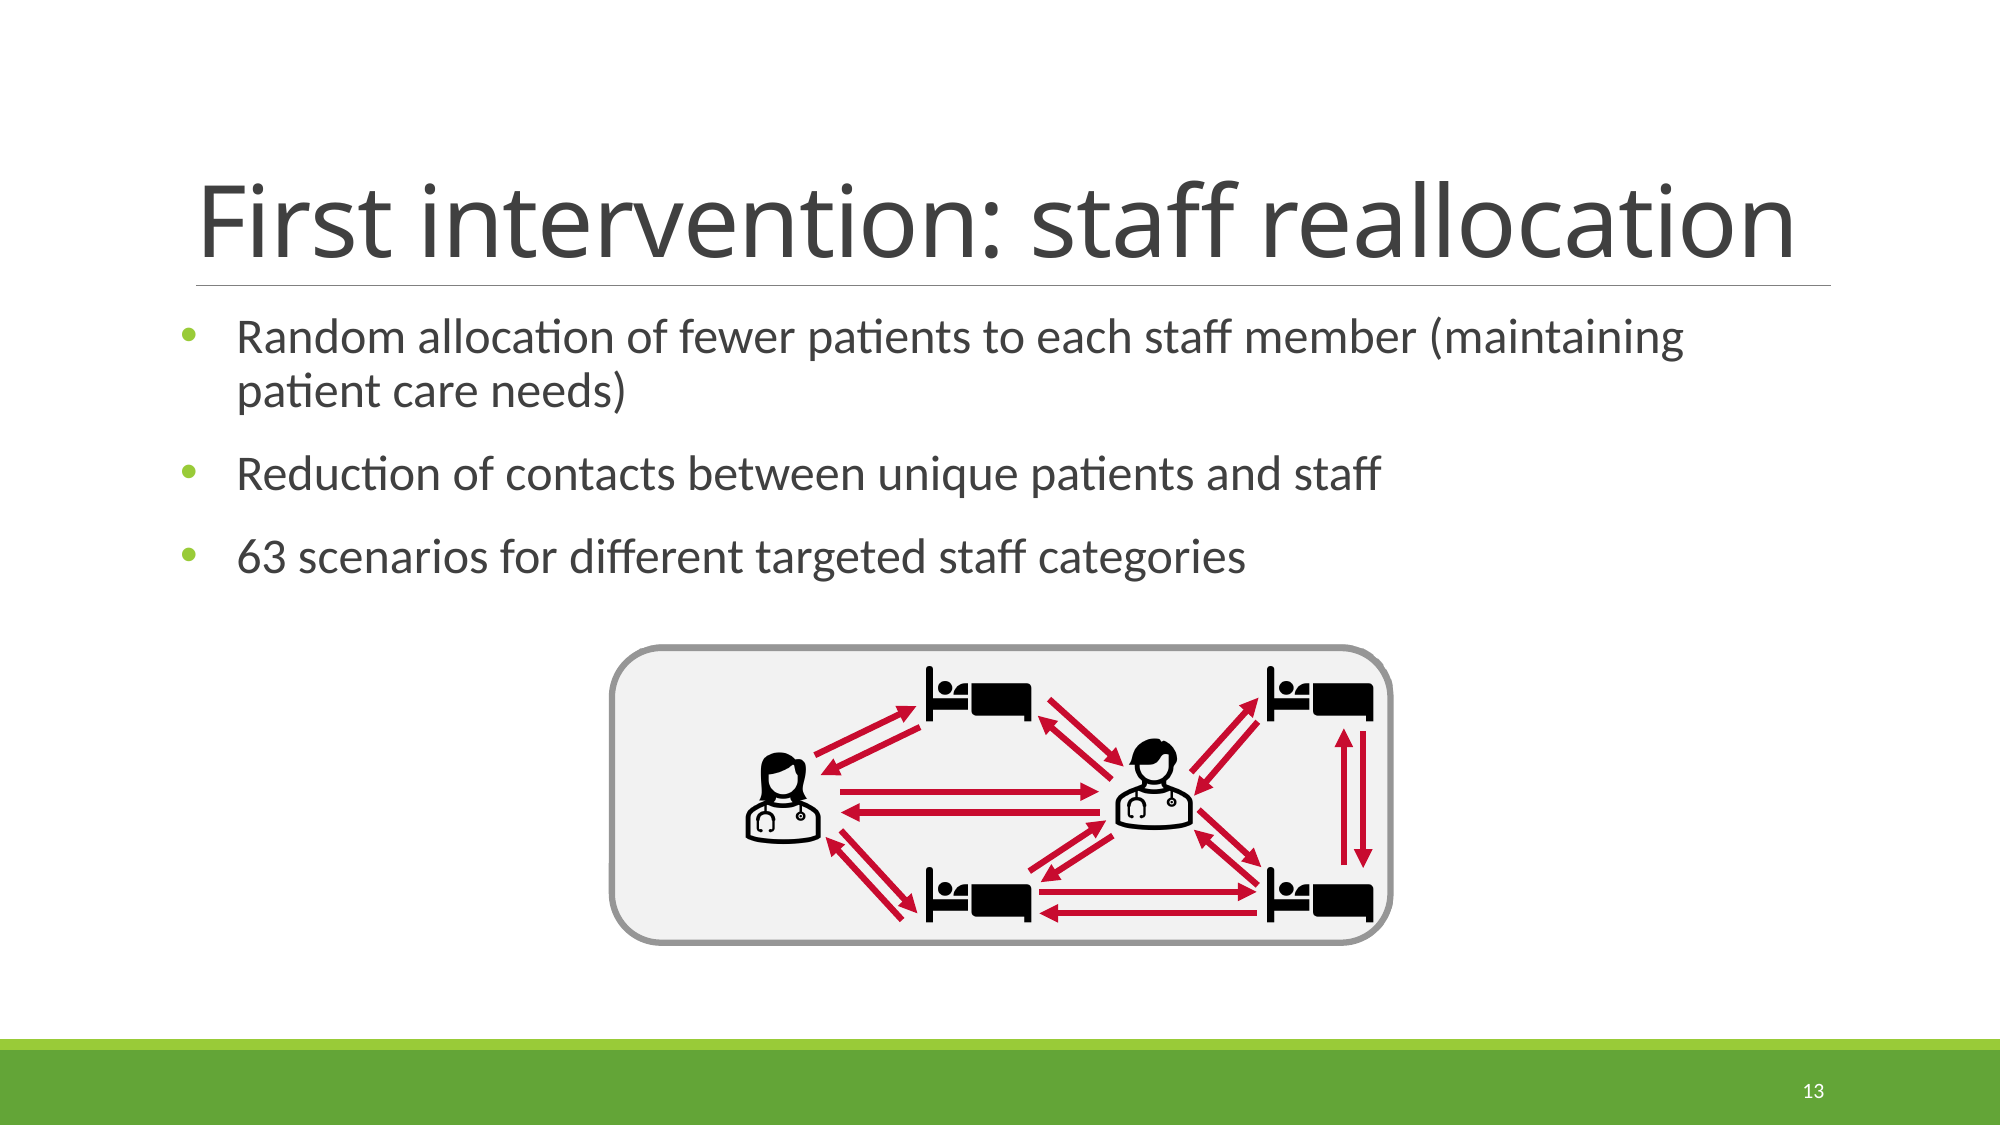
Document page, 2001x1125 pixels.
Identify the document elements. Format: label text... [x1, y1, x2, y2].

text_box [725, 638, 1378, 950]
picture [1378, 638, 1393, 950]
title First intervention: staff reallocation [180, 47, 1830, 285]
list Random allocation of fewer patients to each staff member (maintaining patient care needs) Reduction of contacts between unique patients and staff 63 scenarios for different targeted staff categories [180, 302, 1830, 963]
picture [609, 638, 725, 950]
slide_number 13 [1624, 1059, 1840, 1120]
